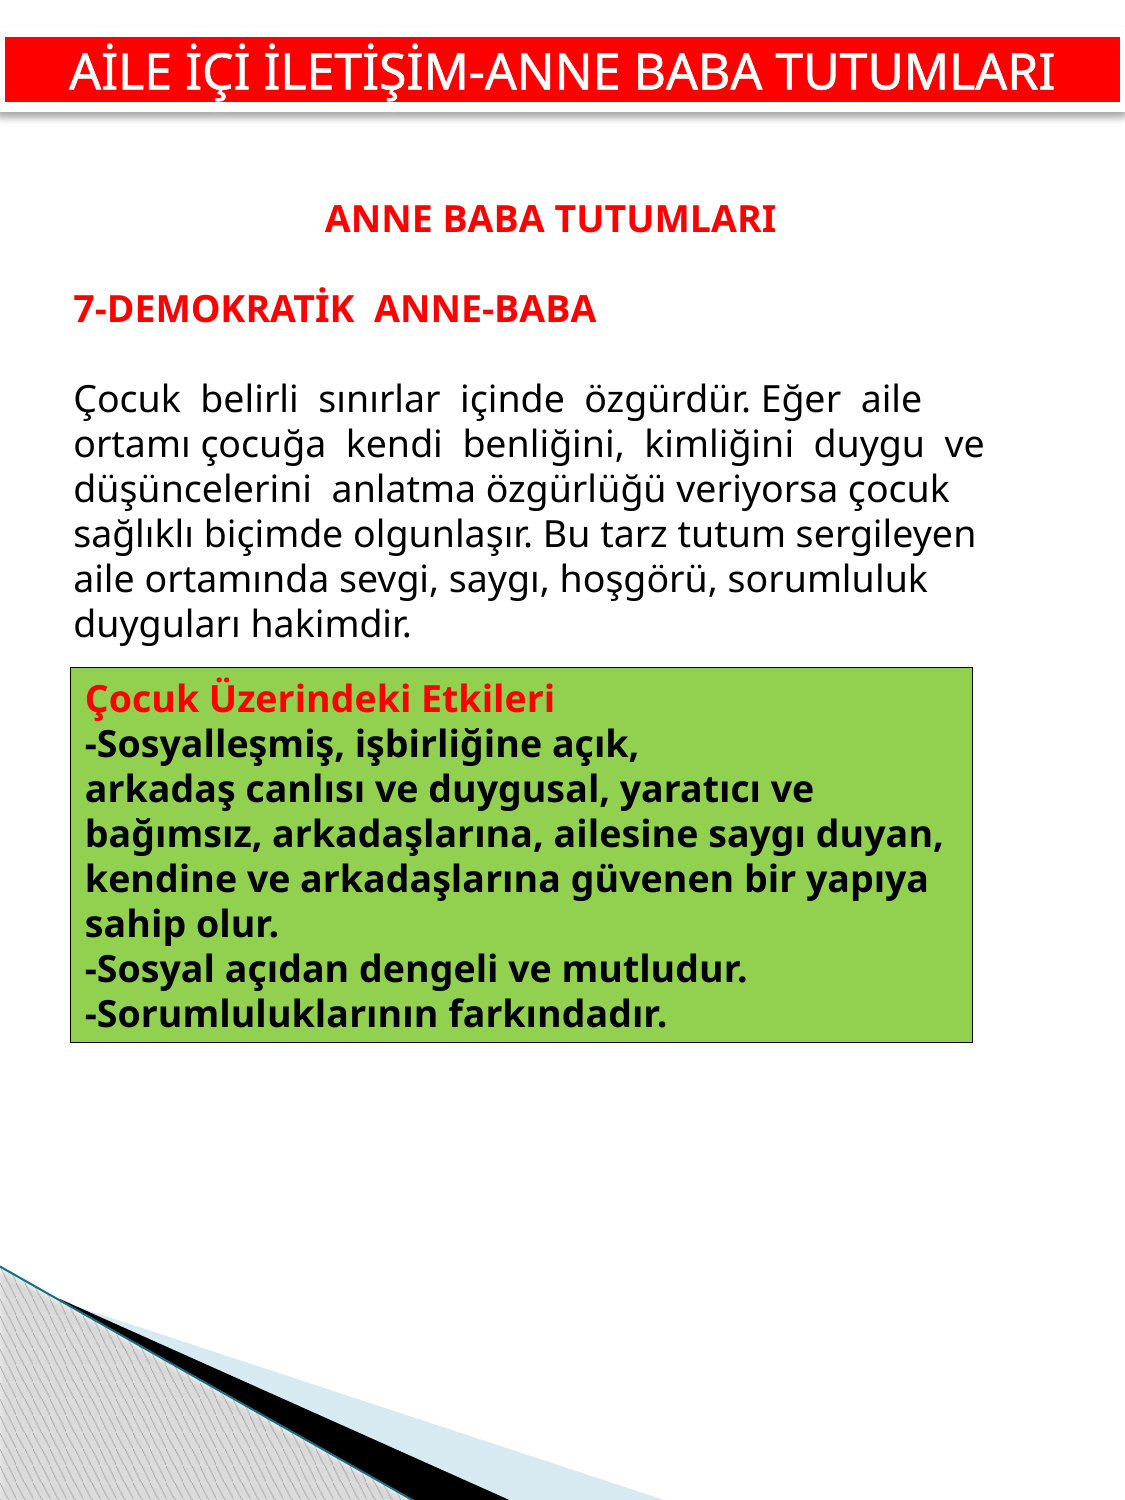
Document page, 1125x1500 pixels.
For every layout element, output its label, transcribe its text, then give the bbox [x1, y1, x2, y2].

text_box AİLE İÇİ İLETİŞİM-ANNE BABA TUTUMLARI [0, 27, 1125, 112]
text_box ANNE BABA TUTUMLARI 7-DEMOKRATİK ANNE-BABA Çocuk belirli sınırlar içinde özgürdür. Eğer aile ortamı çocuğa kendi benliğini, kimliğini duygu ve düşüncelerini anlatma özgürlüğü veriyorsa çocuk sağlıklı biçimde olgunlaşır. Bu tarz tutum sergileyen aile ortamında sevgi, saygı, hoşgörü, sorumluluk duyguları hakimdir. [58, 187, 1043, 923]
text_box Çocuk Üzerindeki Etkileri -Sosyalleşmiş, işbirliğine açık, arkadaş canlısı ve duygusal, yaratıcı ve bağımsız, arkadaşlarına, ailesine saygı duyan, kendine ve arkadaşlarına güvenen bir yapıya sahip olur. -Sosyal açıdan dengeli ve mutludur. -Sorumluluklarının farkındadır. [70, 667, 973, 1043]
